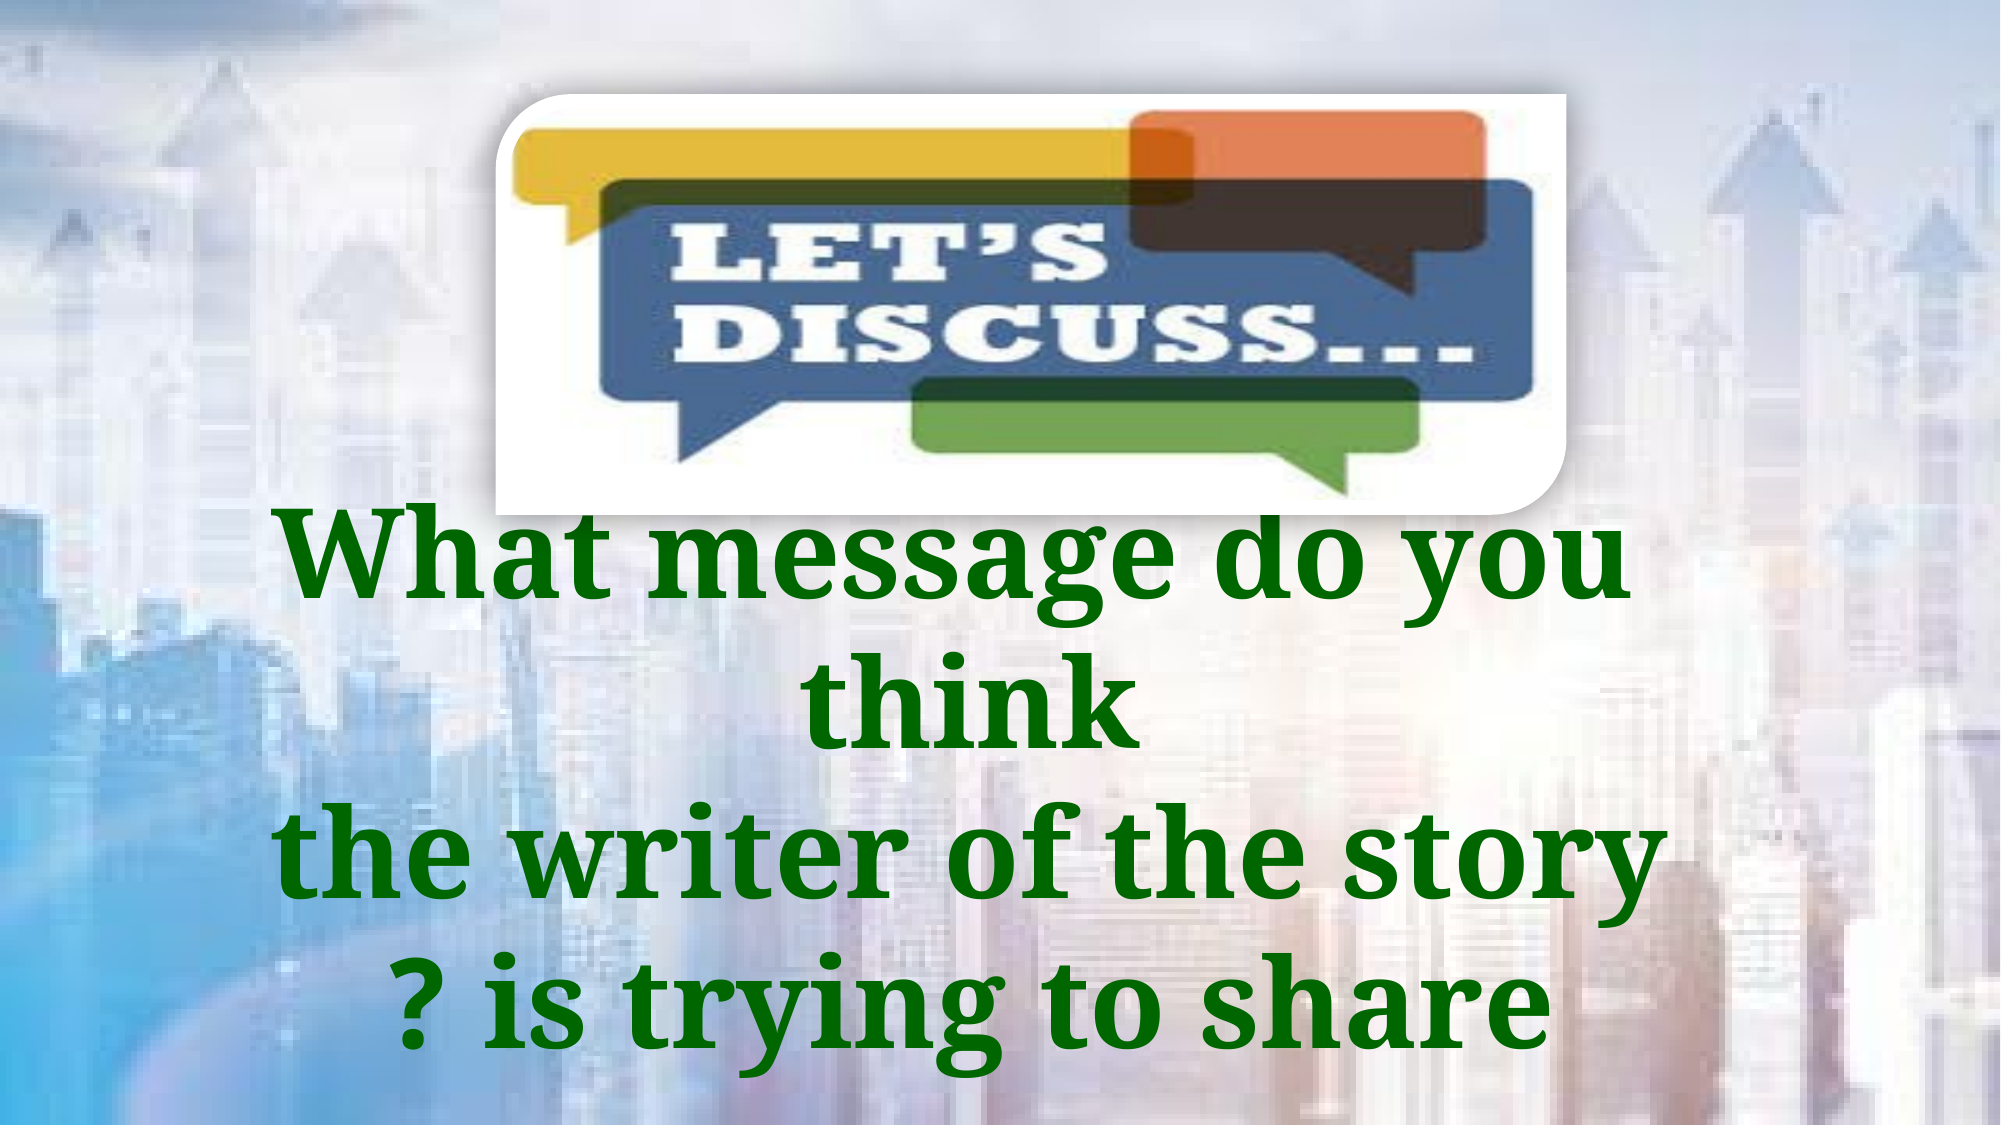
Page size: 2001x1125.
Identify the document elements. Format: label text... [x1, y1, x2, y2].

text_box What message do you think the writer of the story is trying to share ? [83, 562, 1824, 985]
picture [0, 0, 2001, 1125]
